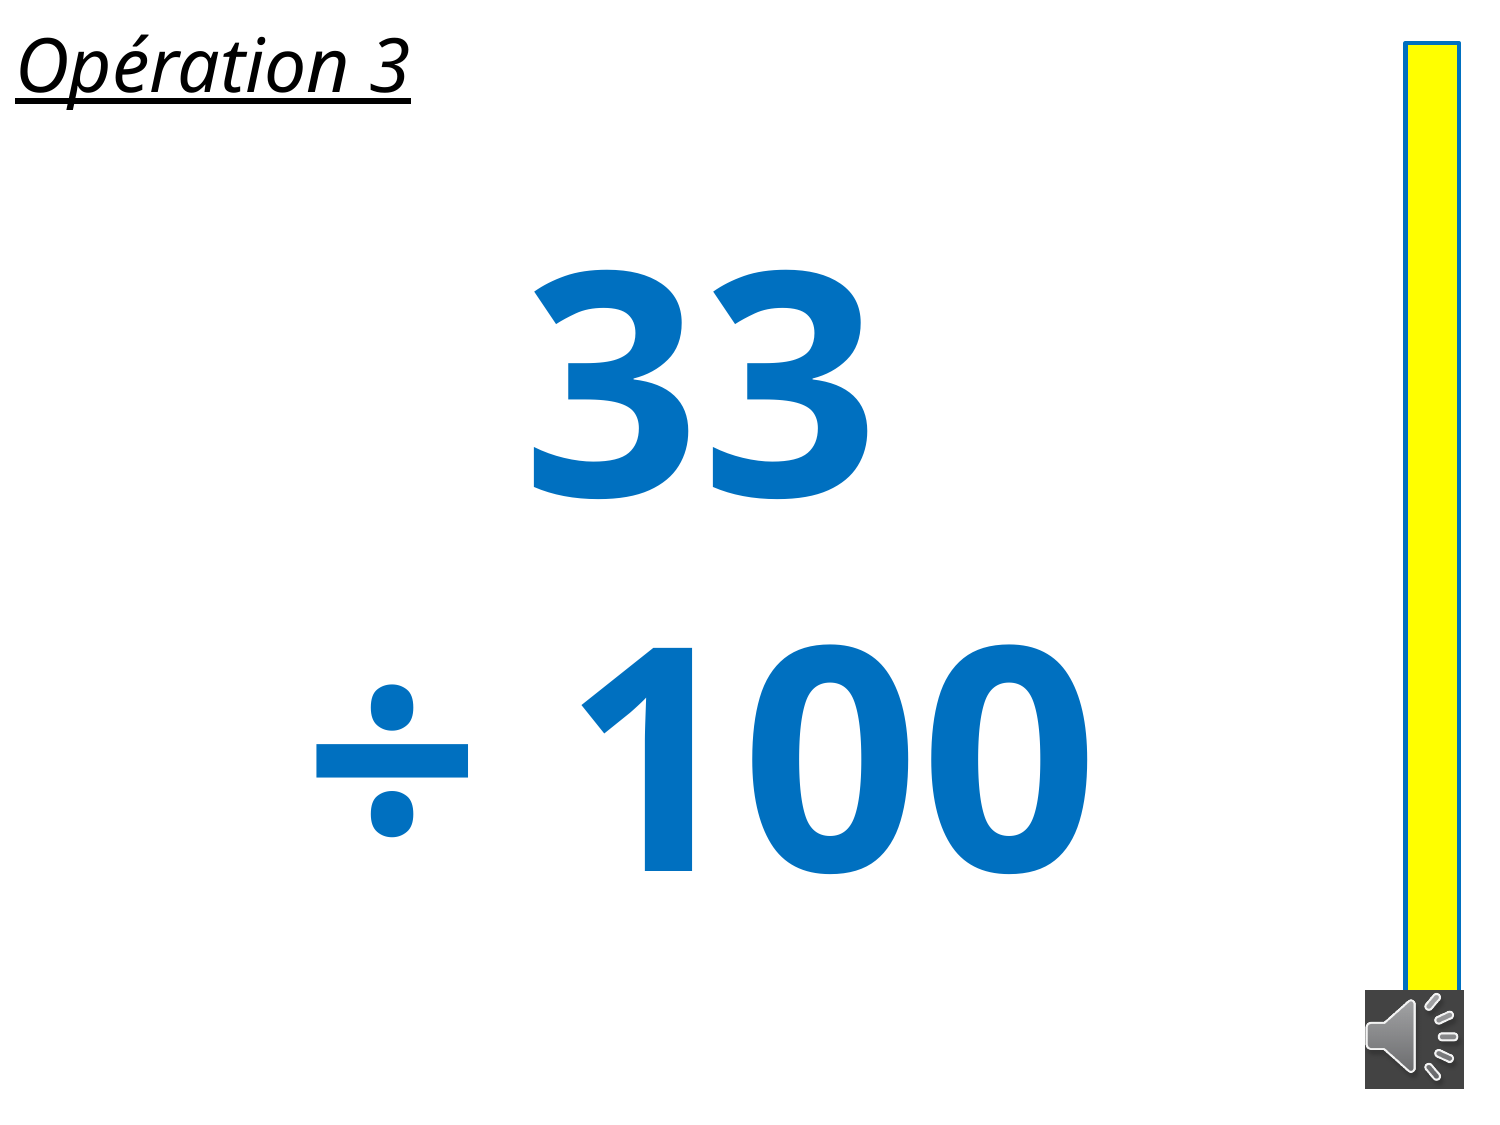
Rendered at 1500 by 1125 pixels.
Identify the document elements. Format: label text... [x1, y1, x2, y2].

picture [1364, 989, 1465, 1090]
title Opération 3 [0, 0, 502, 126]
text_box 33 ÷ 100 [0, 176, 1403, 941]
text_box [1403, 41, 1461, 987]
